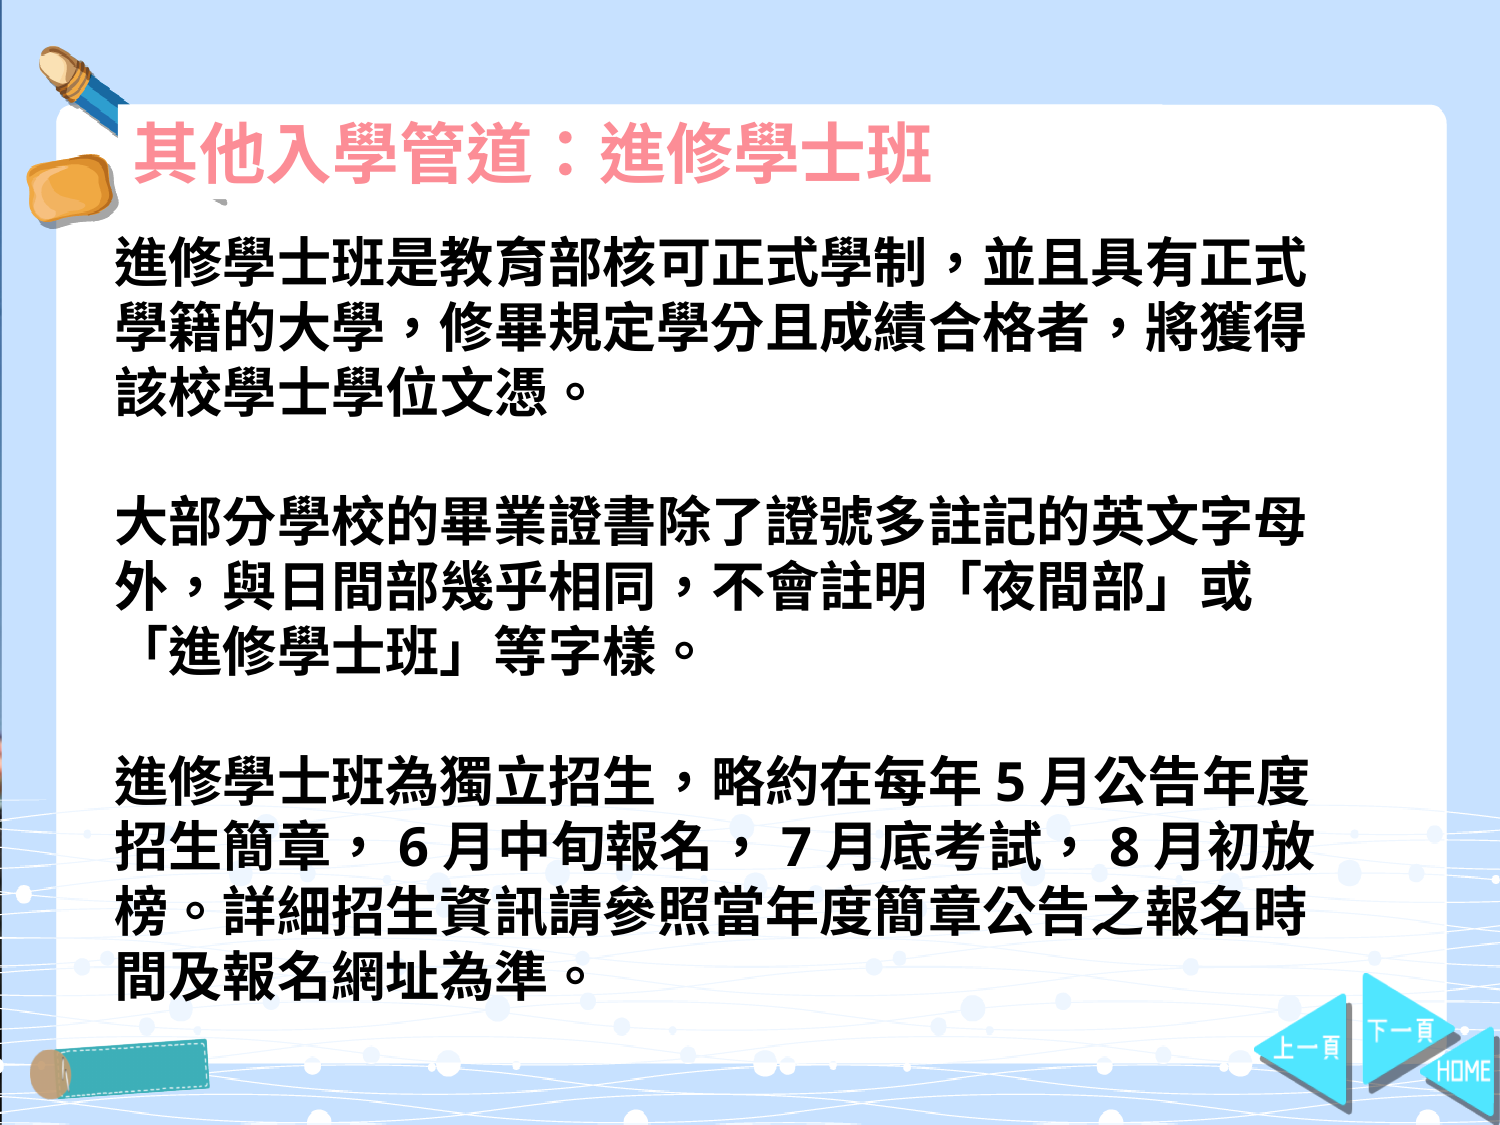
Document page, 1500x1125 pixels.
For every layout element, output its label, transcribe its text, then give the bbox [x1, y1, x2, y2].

text_box 其他入學管道：進修學士班 [116, 102, 1164, 201]
picture [0, 0, 1500, 1125]
text_box 進修學士班是教育部核可正式學制，並且具有正式學籍的大學，修畢規定學分且成績合格者，將獲得該校學士學位文憑。 大部分學校的畢業證書除了證號多註記的英文字母外，與日間部幾乎相同，不會註明「夜間部」或「進修學士班」等字樣。 進修學士班為獨立招生，略約在每年5月公告年度招生簡章，6月中旬報名，7月底考試，8月初放榜。詳細招生資訊請參照當年度簡章公告之報名時間及報名網址為準。 [99, 220, 1368, 1015]
